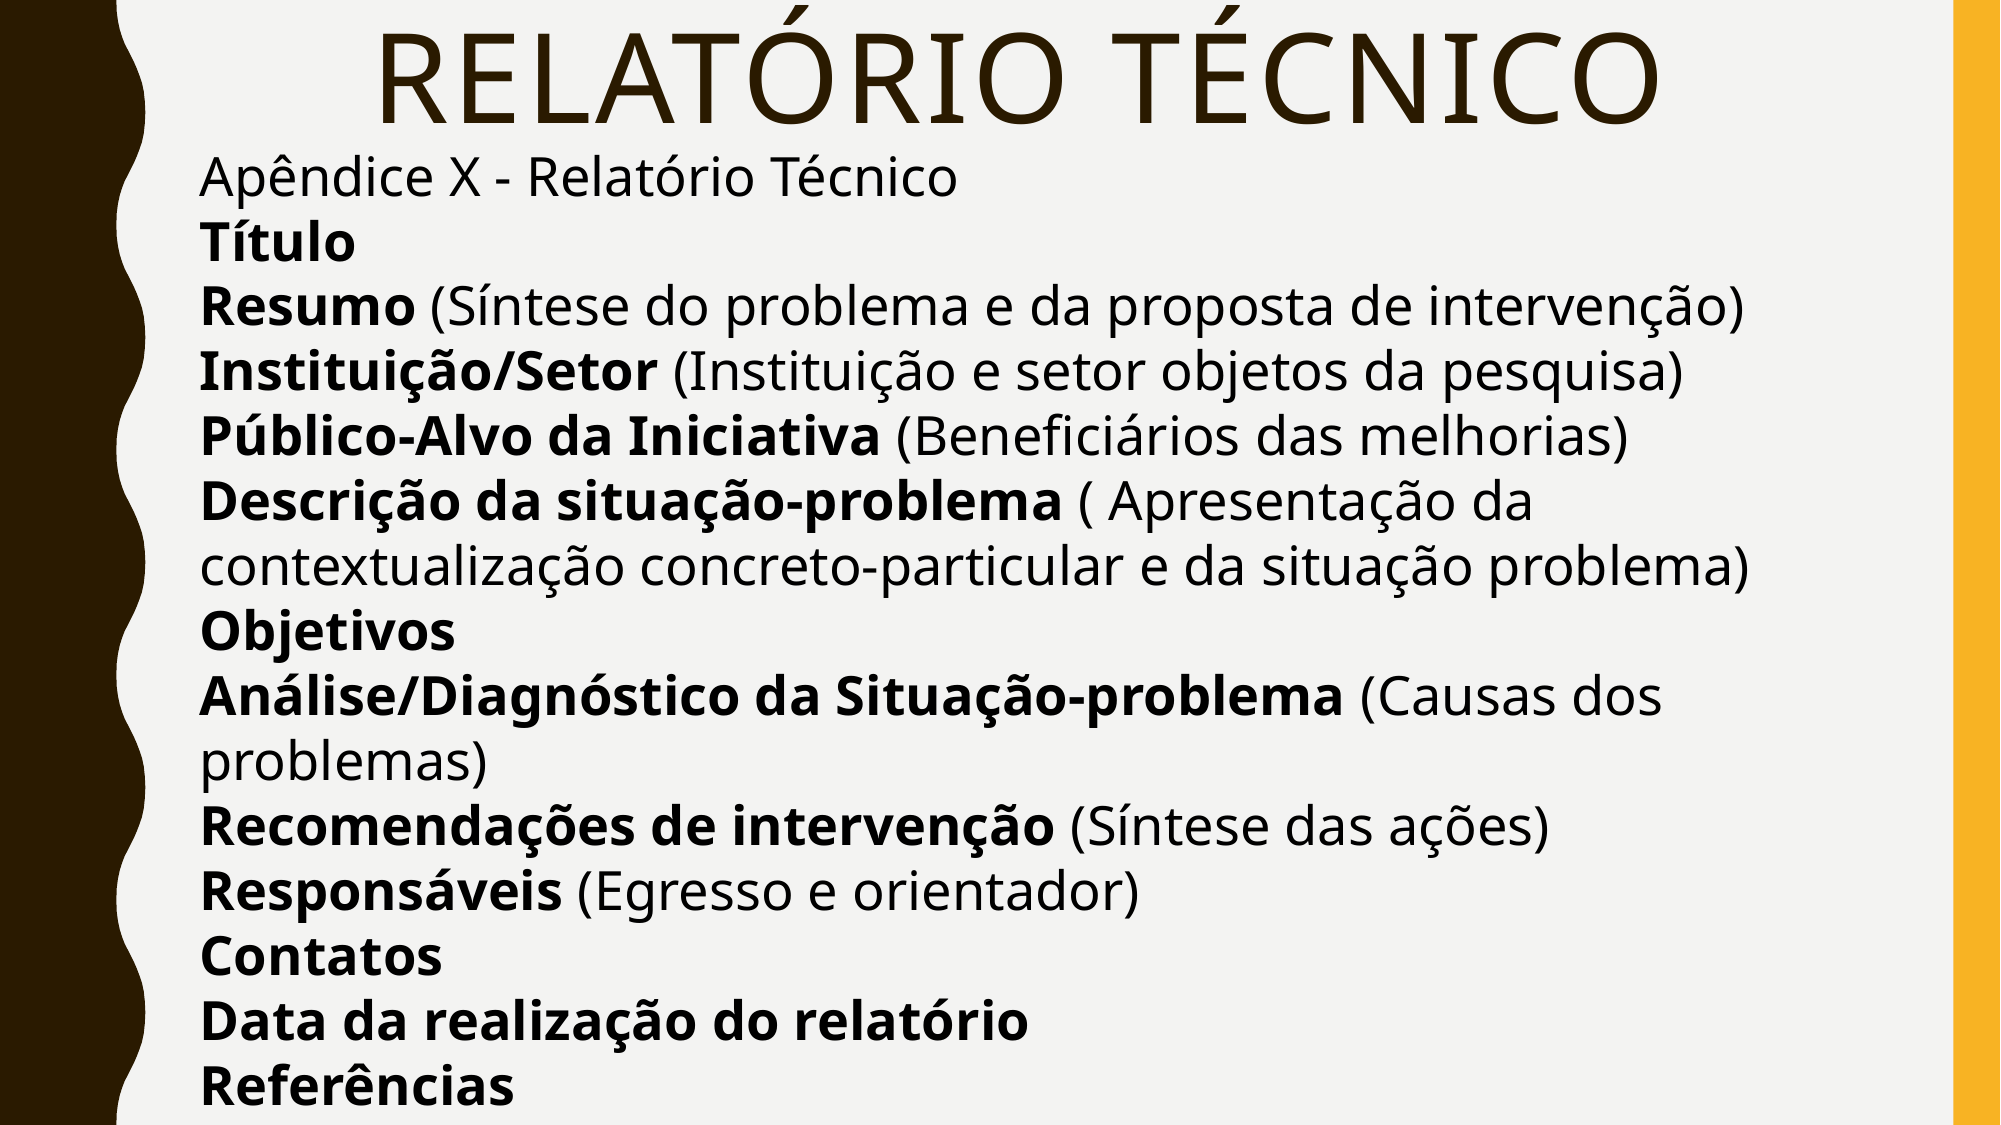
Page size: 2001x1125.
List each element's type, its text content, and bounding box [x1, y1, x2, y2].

text_box Apêndice X - Relatório Técnico Título Resumo (Síntese do problema e da proposta de intervenção) Instituição/Setor (Instituição e setor objetos da pesquisa) Público-Alvo da Iniciativa (Beneficiários das melhorias) Descrição da situação-problema ( Apresentação da contextualização concreto-particular e da situação problema) Objetivos Análise/Diagnóstico da Situação-problema (Causas dos problemas) Recomendações de intervenção (Síntese das ações) Responsáveis (Egresso e orientador) Contatos Data da realização do relatório Referências [184, 134, 1790, 1125]
title RELATÓRIO técnico [133, 7, 1905, 153]
